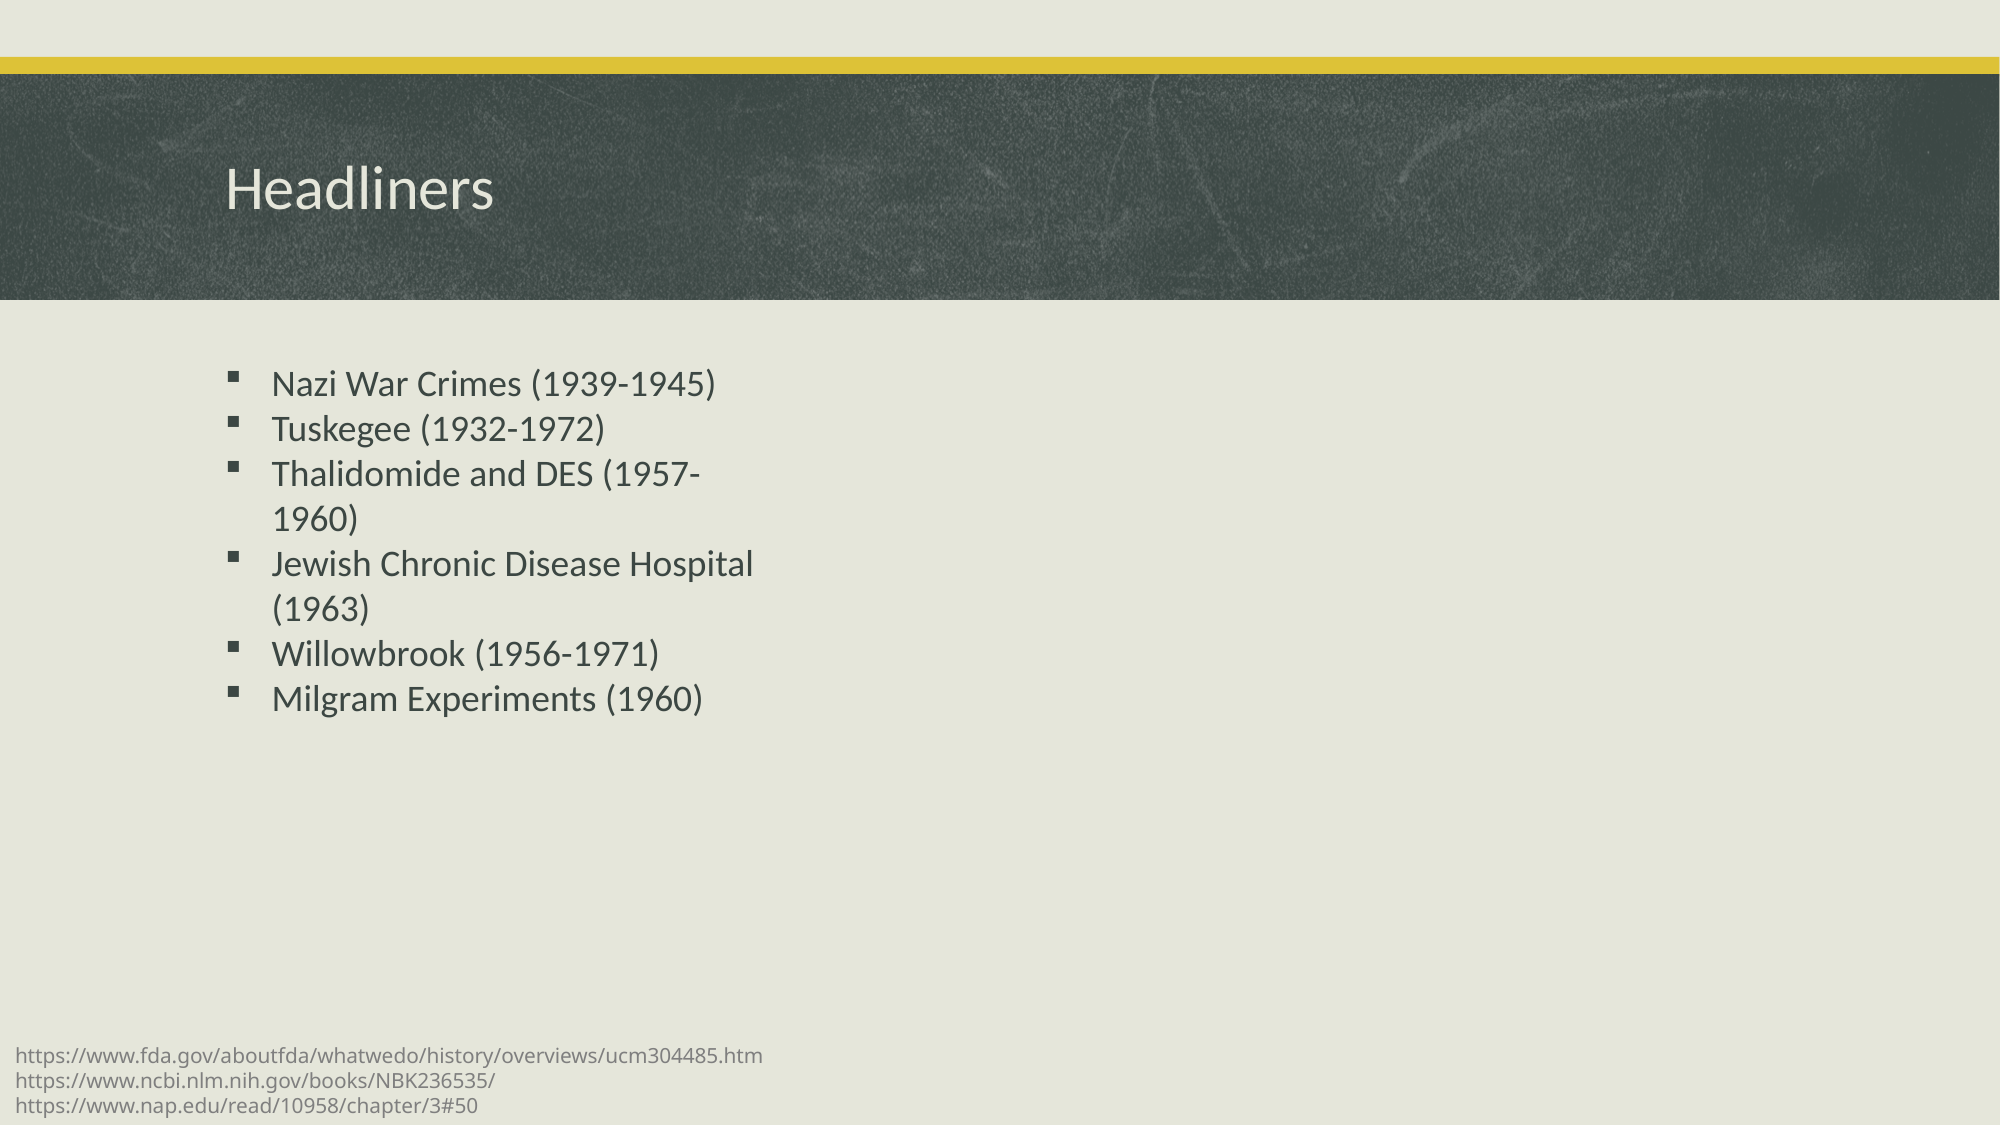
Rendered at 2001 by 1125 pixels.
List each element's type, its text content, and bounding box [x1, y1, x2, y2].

picture [0, 74, 2000, 300]
text_box https://www.fda.gov/aboutfda/whatwedo/history/overviews/ucm304485.htm https://www.ncbi.nlm.nih.gov/books/NBK236535/ https://www.nap.edu/read/10958/chapter/3#50 [0, 1034, 1396, 1095]
title Headliners [210, 76, 1790, 300]
text_box Nazi War Crimes (1939-1945) Tuskegee (1932-1972) Thalidomide and DES (1957-1960) Jewish Chronic Disease Hospital (1963) Willowbrook (1956-1971) Milgram Experiments (1960) [210, 351, 793, 862]
